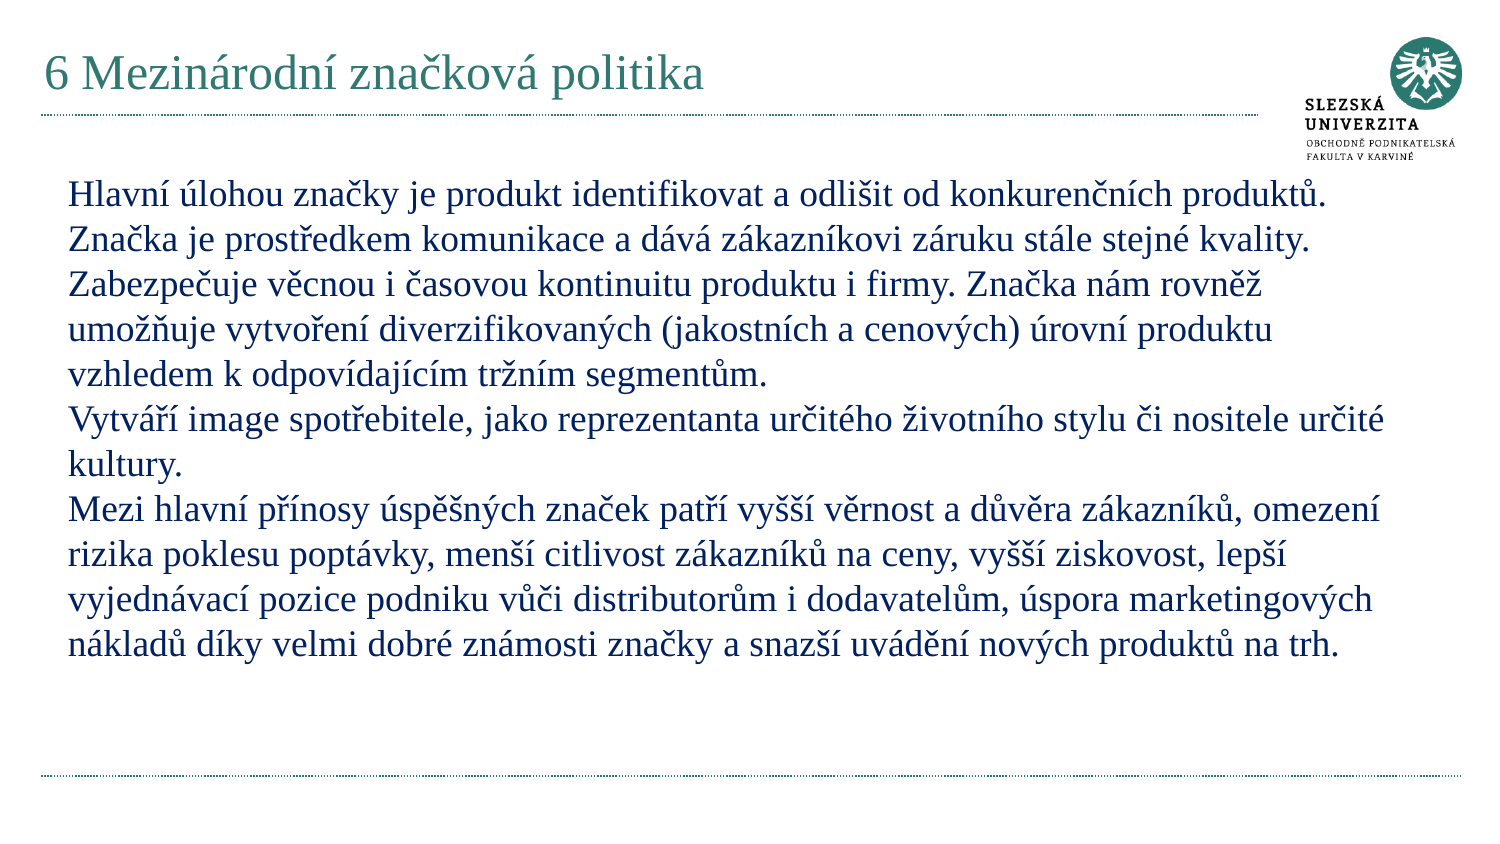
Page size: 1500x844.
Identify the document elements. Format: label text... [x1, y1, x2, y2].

title 6 Mezinárodní značková politika [29, 32, 1270, 116]
list Hlavní úlohou značky je produkt identifikovat a odlišit od konkurenčních produktů. Značka je prostředkem komunikace a dává zákazníkovi záruku stále stejné kvality. Zabezpečuje věcnou i časovou kontinuitu produktu i firmy. Značka nám rovněž umožňuje vytvoření diverzifikovaných (jakostních a cenových) úrovní produktu vzhledem k odpovídajícím tržním segmentům. Vytváří image spotřebitele, jako reprezentanta určitého životního stylu či nositele určité kultury. Mezi hlavní přínosy úspěšných značek patří vyšší věrnost a důvěra zákazníků, omezení rizika poklesu poptávky, menší citlivost zákazníků na ceny, vyšší ziskovost, lepší vyjednávací pozice podniku vůči distributorům i dodavatelům, úspora marketingových nákladů díky velmi dobré známosti značky a snazší uvádění nových produktů na trh. [53, 161, 1412, 623]
picture [1305, 37, 1462, 160]
